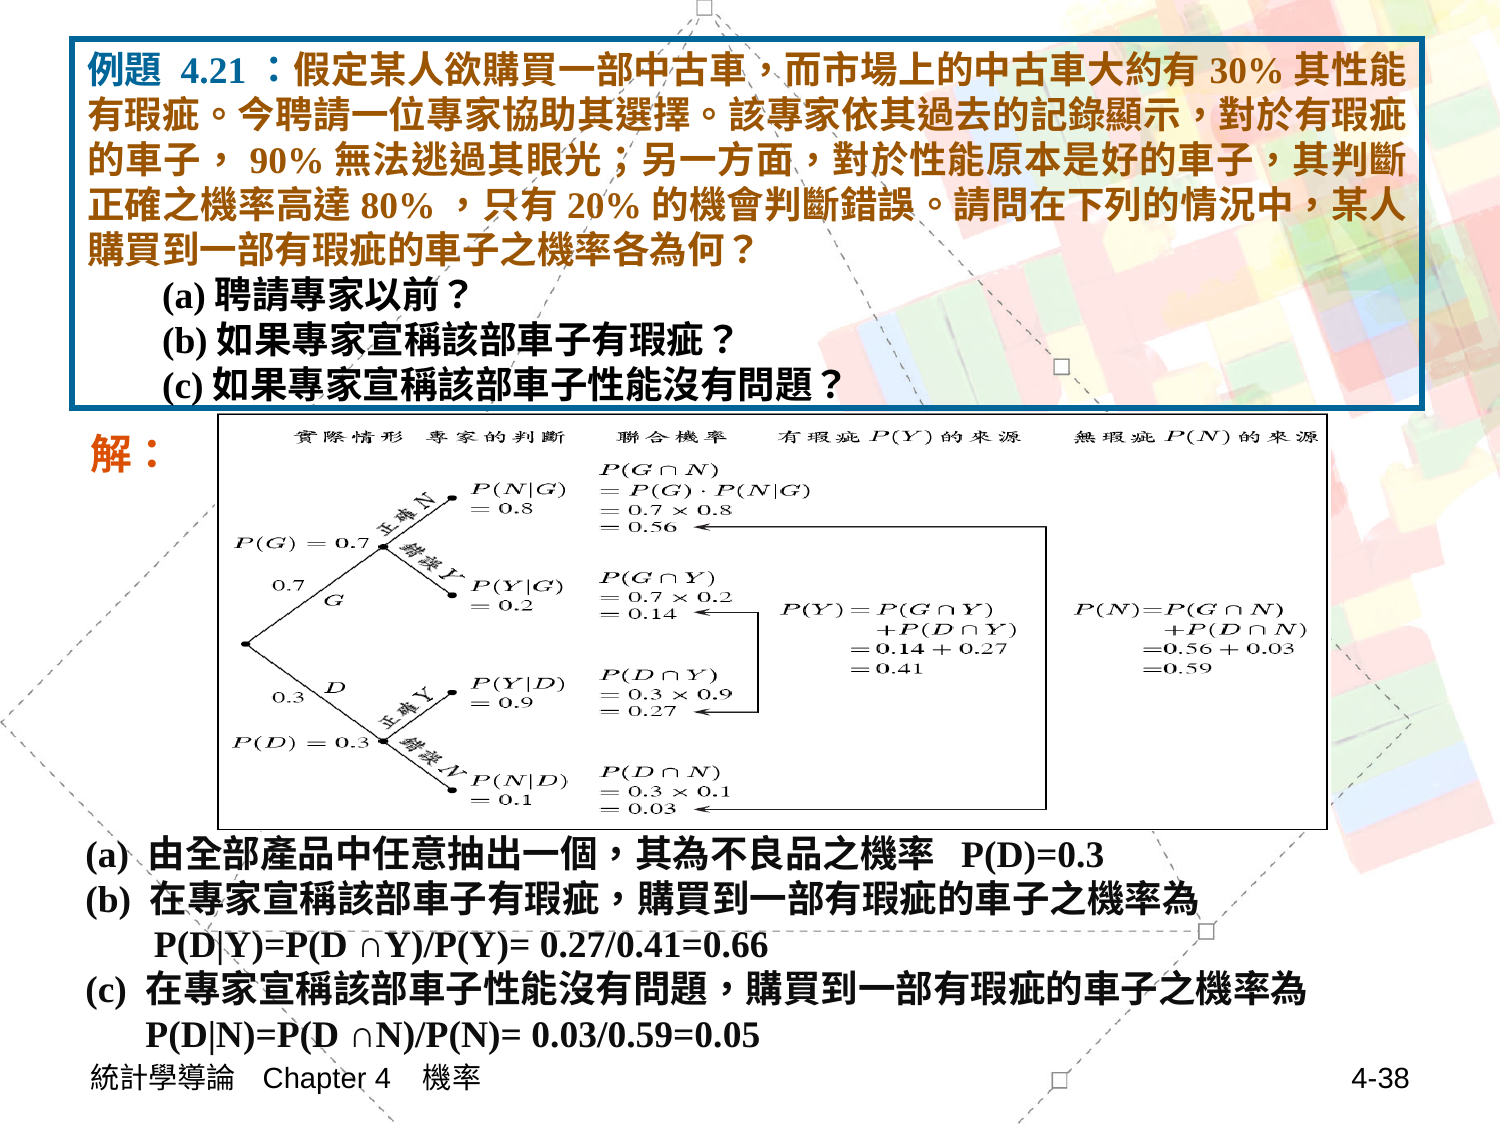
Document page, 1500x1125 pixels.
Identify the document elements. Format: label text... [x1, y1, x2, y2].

slide_number 4-38 [1074, 1051, 1426, 1103]
list 例題 4.21：假定某人欲購買一部中古車，而市場上的中古車大約有30%其性能有瑕疵。今聘請一位專家協助其選擇。該專家依其過去的記錄顯示，對於有瑕疵的車子，90%無法逃過其眼光；另一方面，對於性能原本是好的車子，其判斷正確之機率高達80%，只有20%的機會判斷錯誤。請問在下列的情況中，某人購買到一部有瑕疵的車子之機率各為何？ (a)聘請專家以前？ (b)如果專家宣稱該部車子有瑕疵？ (c)如果專家宣稱該部車子性能沒有問題？ [71, 38, 1423, 409]
text_box (a) 由全部產品中任意抽出一個，其為不良品之機率 P(D)=0.3 (b) 在專家宣稱該部車子有瑕疵，購買到一部有瑕疵的車子之機率為 P(D|Y)=P(D ∩Y)/P(Y)= 0.27/0.41=0.66 (c) 在專家宣稱該部車子性能沒有問題，購買到一部有瑕疵的車子之機率為 P(D|N)=P(D ∩N)/P(N)= 0.03/0.59=0.05 [70, 822, 1422, 1053]
title 解： [74, 419, 208, 487]
picture [0, 0, 1500, 1125]
slide_number 統計學導論 Chapter 4 機率 [74, 1053, 976, 1103]
